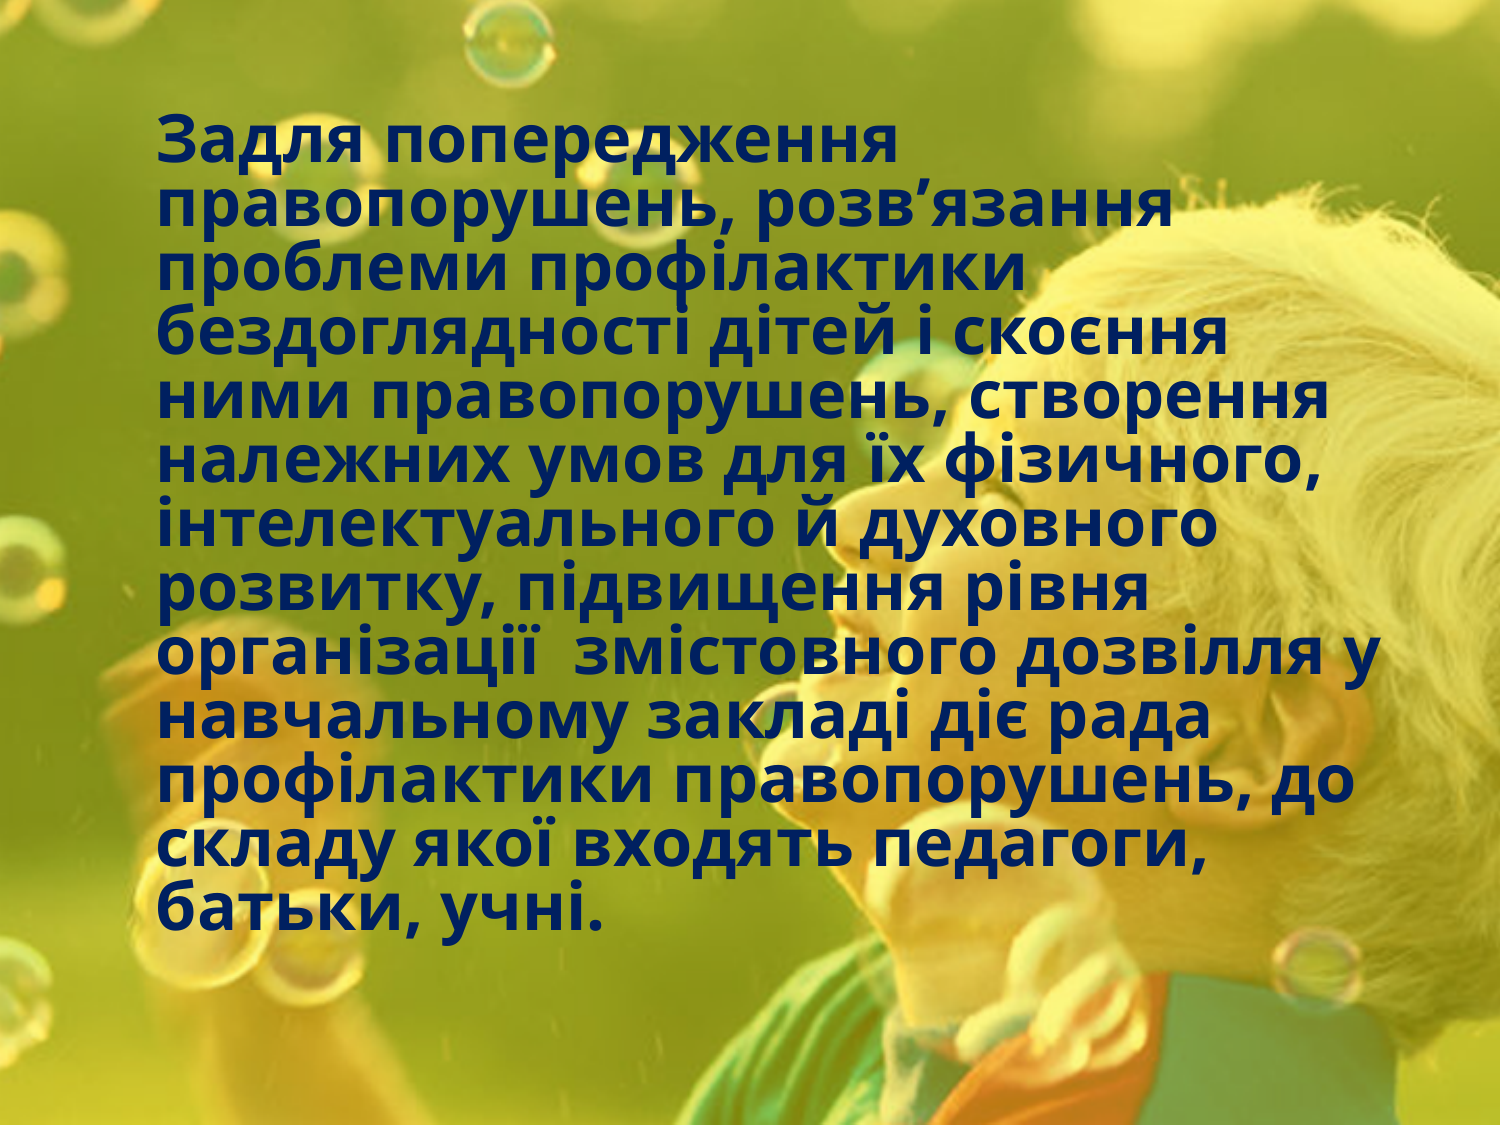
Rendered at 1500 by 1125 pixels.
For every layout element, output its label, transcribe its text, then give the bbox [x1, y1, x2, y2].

picture [0, 0, 1500, 1125]
title Задля попередження правопорушень, розв’язання проблеми профілактики бездоглядності дітей і скоєння ними правопорушень, створення належних умов для їх фізичного, інтелектуального й духовного розвитку, підвищення рівня організації змістовного дозвілля у навчальному закладі діє рада профілактики правопорушень, до складу якої входять педагоги, батьки, учні. [140, 46, 1407, 1009]
